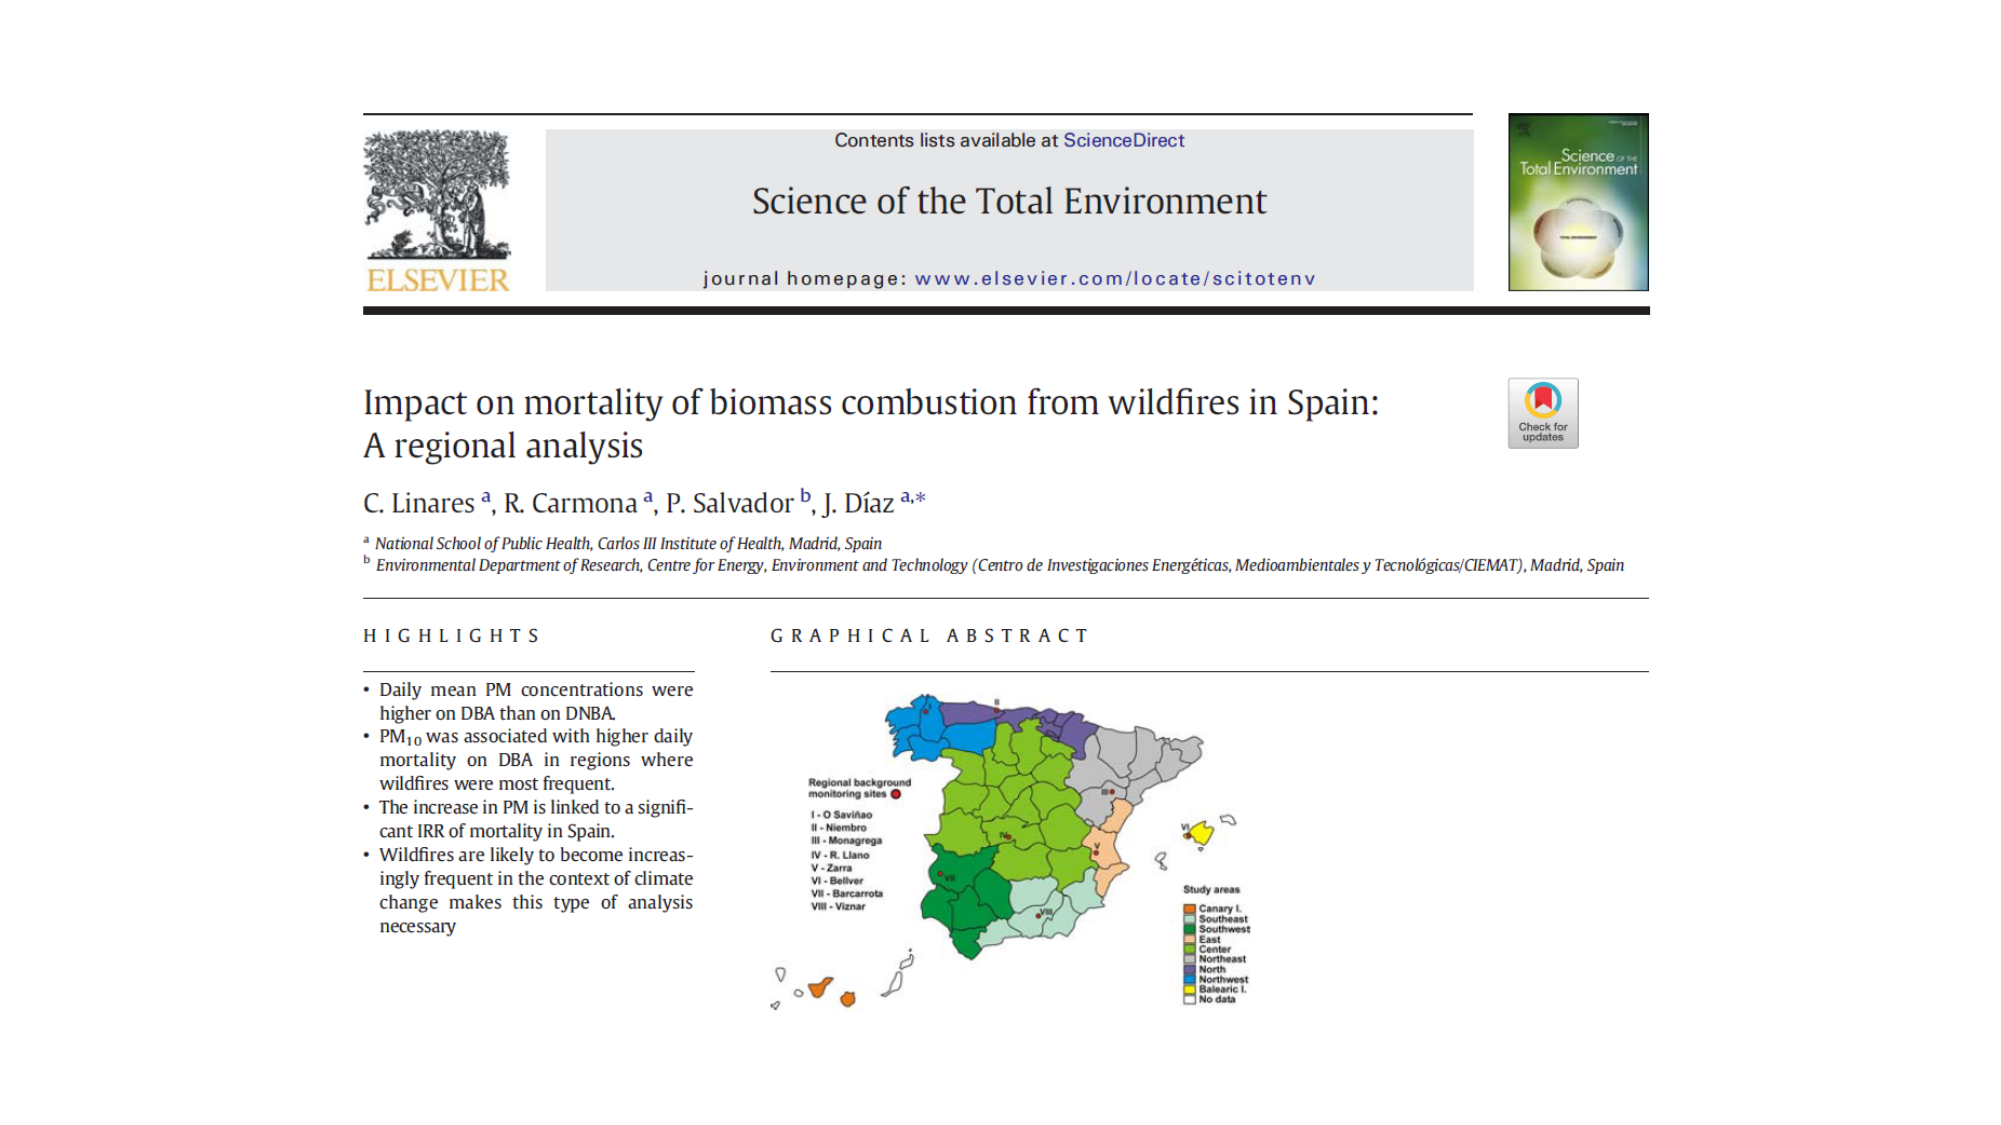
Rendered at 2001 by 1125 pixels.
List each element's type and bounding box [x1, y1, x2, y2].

picture [360, 111, 1661, 1022]
